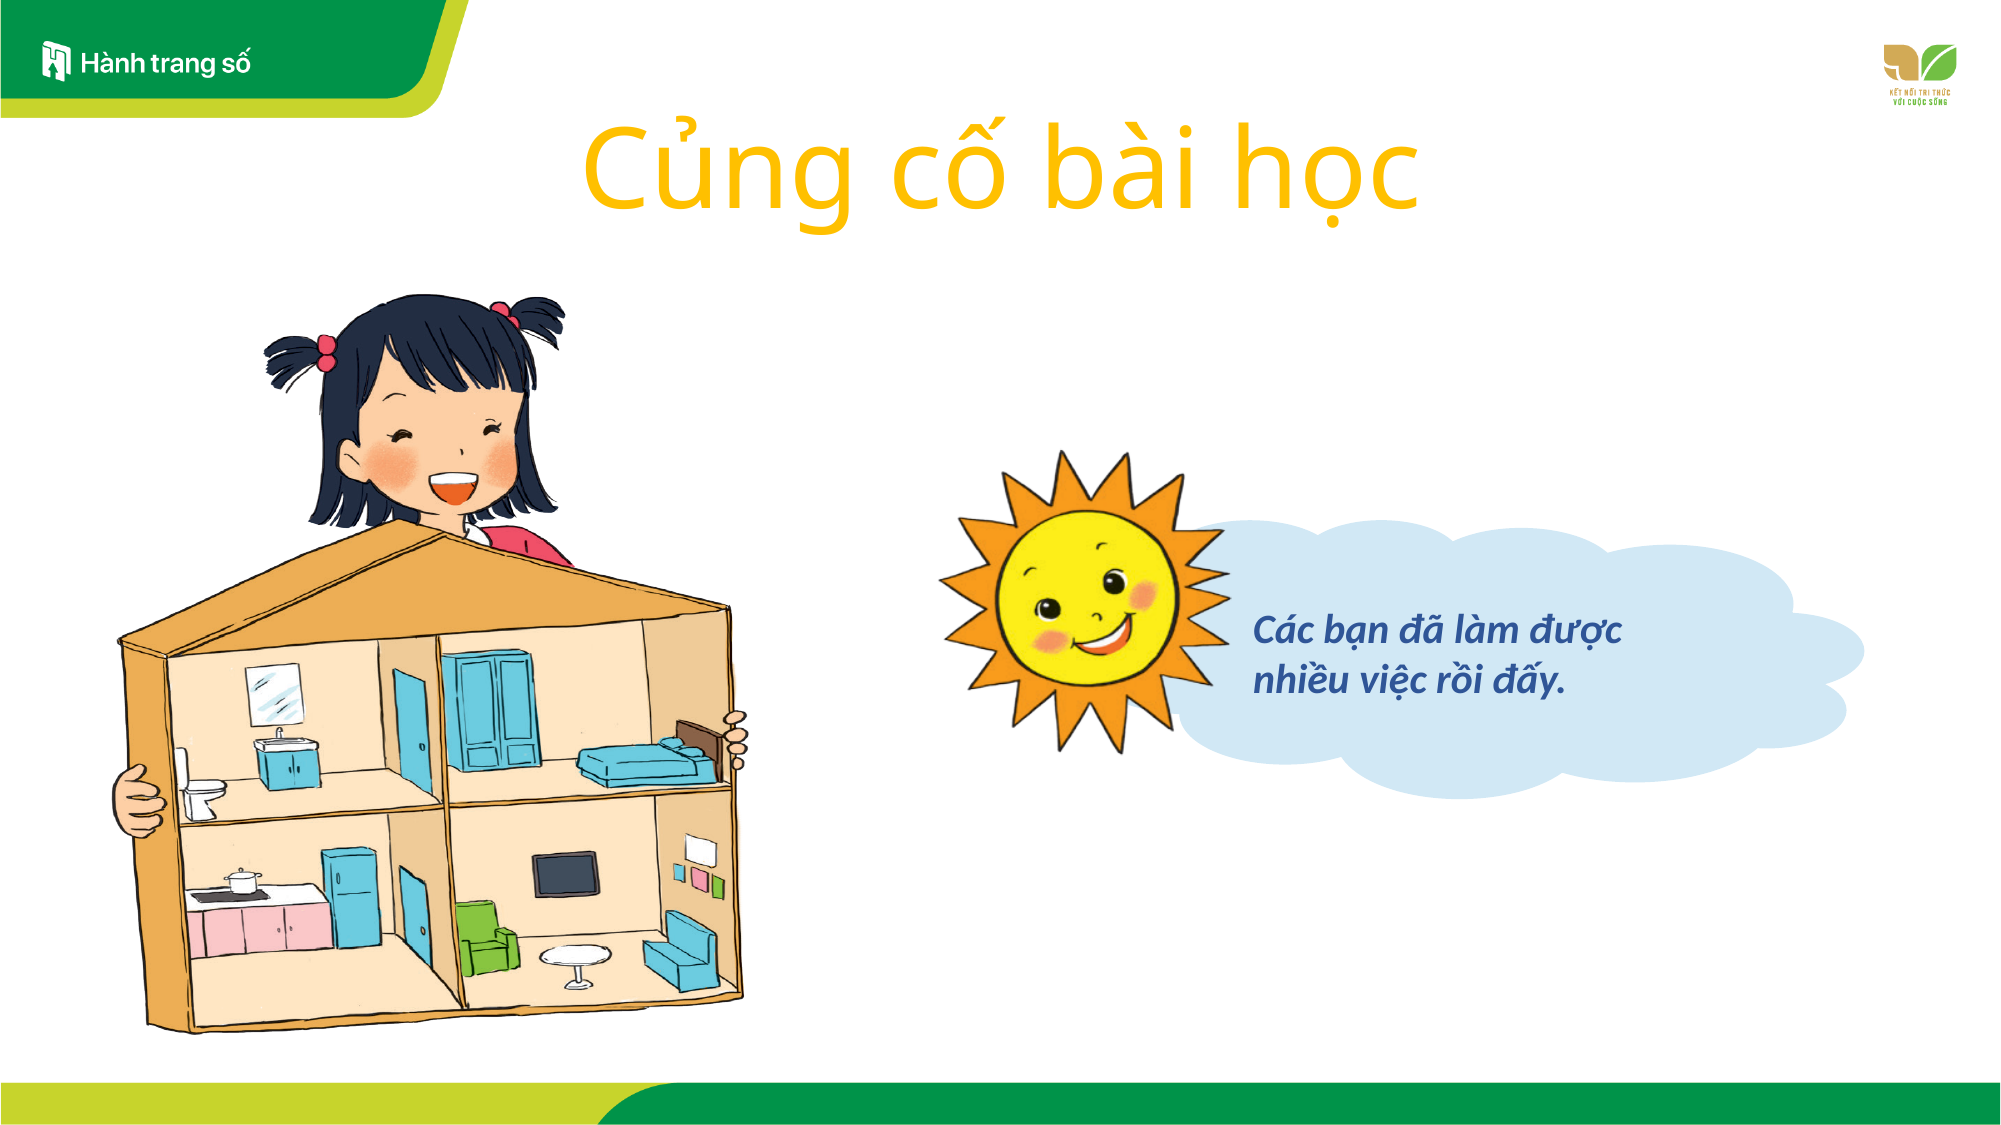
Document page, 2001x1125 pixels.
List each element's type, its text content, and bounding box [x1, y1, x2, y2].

text_box Các bạn đã làm được nhiều việc rồi đấy. [1263, 519, 1866, 801]
title Củng cố bài học [533, 63, 1469, 282]
picture [0, 0, 2001, 1125]
